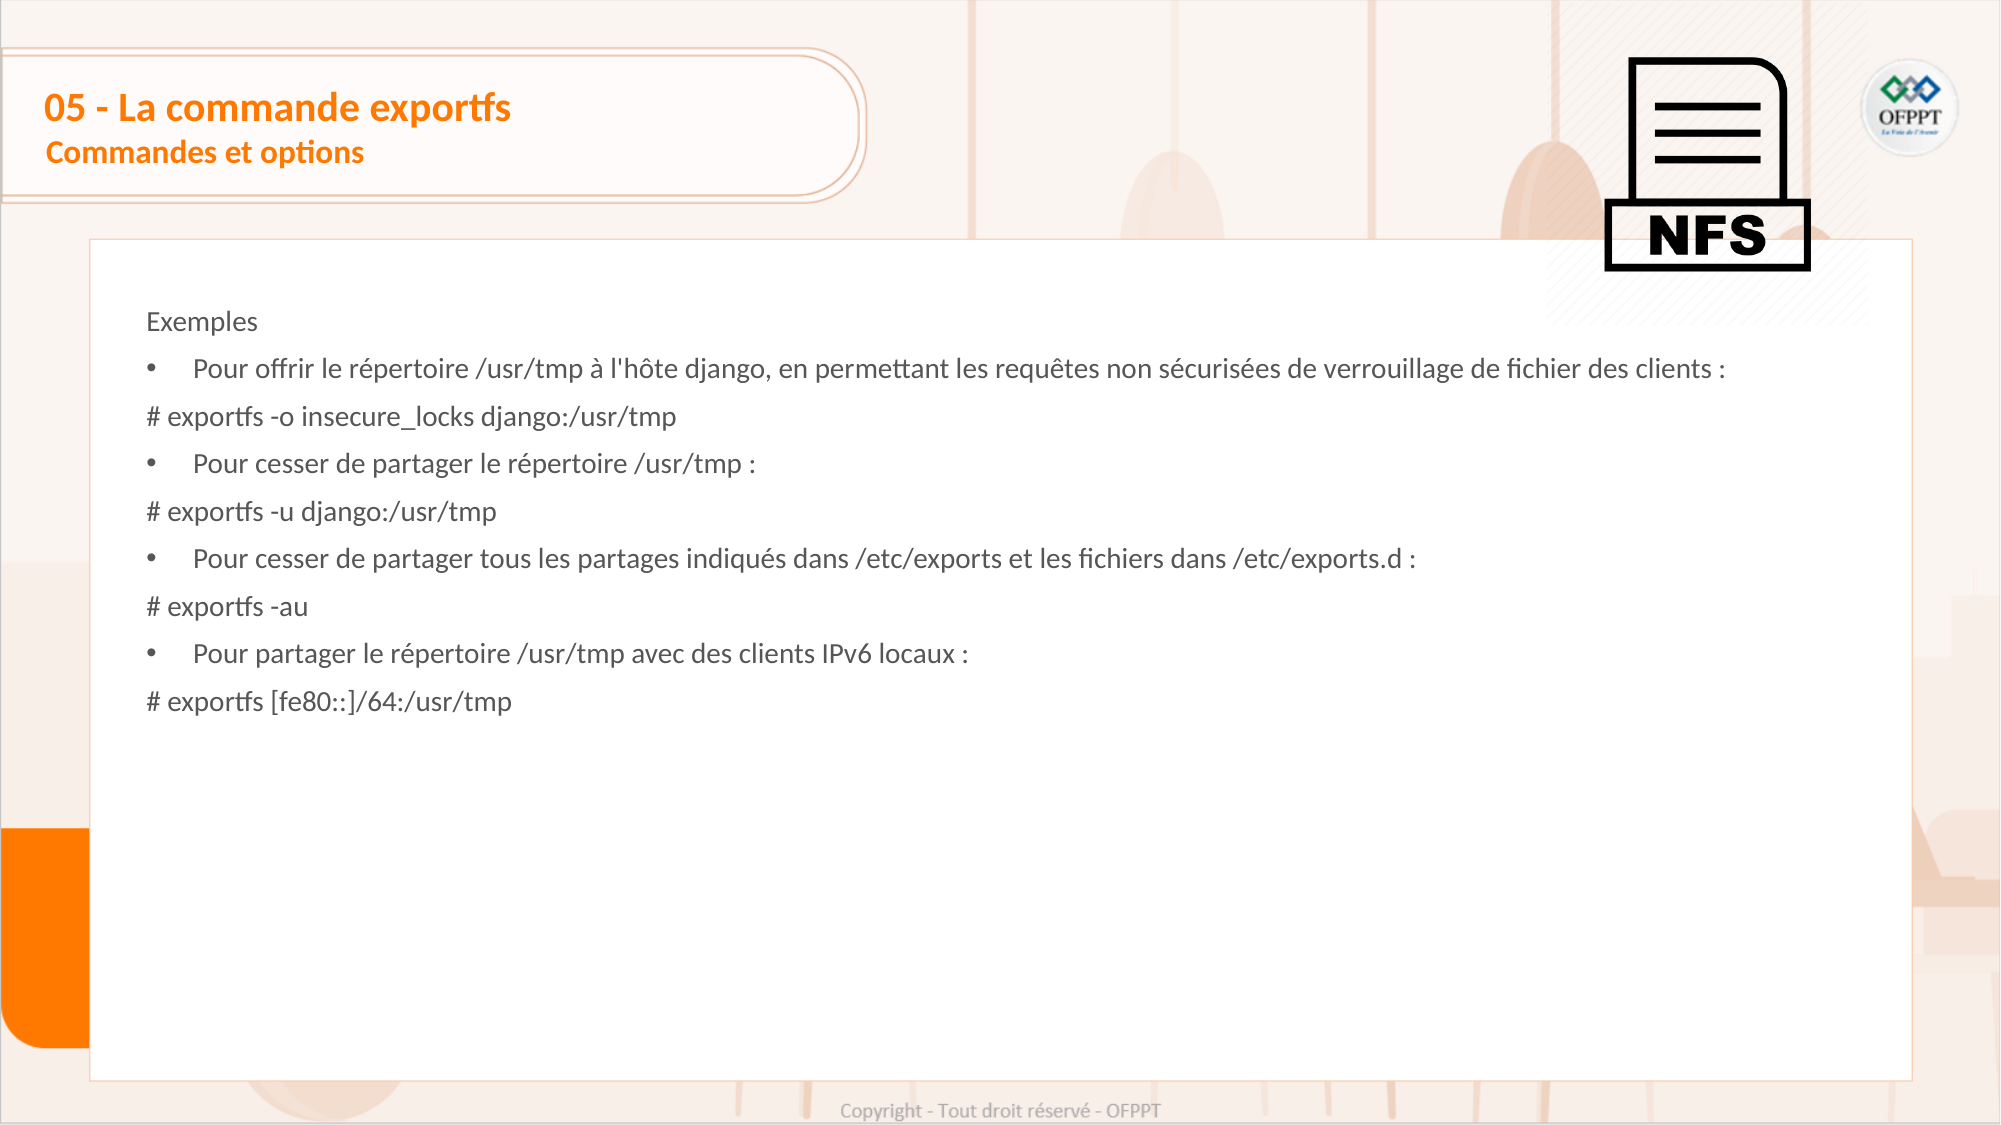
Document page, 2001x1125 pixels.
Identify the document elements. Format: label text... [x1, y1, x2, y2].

picture [0, 0, 2001, 1125]
text_box Commandes et options [31, 143, 863, 201]
text_box Exemples Pour offrir le répertoire /usr/tmp à l'hôte django, en permettant les requêtes non sécurisées de verrouillage de fichier des clients : # exportfs -o insecure_locks django:/usr/tmp Pour cesser de partager le répertoire /usr/tmp : # exportfs -u django:/usr/tmp Pour cesser de partager tous les partages indiqués dans /etc/exports et les fichiers dans /etc/exports.d : # exportfs -au Pour partager le répertoire /usr/tmp avec des clients IPv6 locaux : # exportfs [fe80::]/64:/usr/tmp [56, 294, 1868, 1012]
text_box 05 - La commande exportfs [29, 74, 984, 143]
